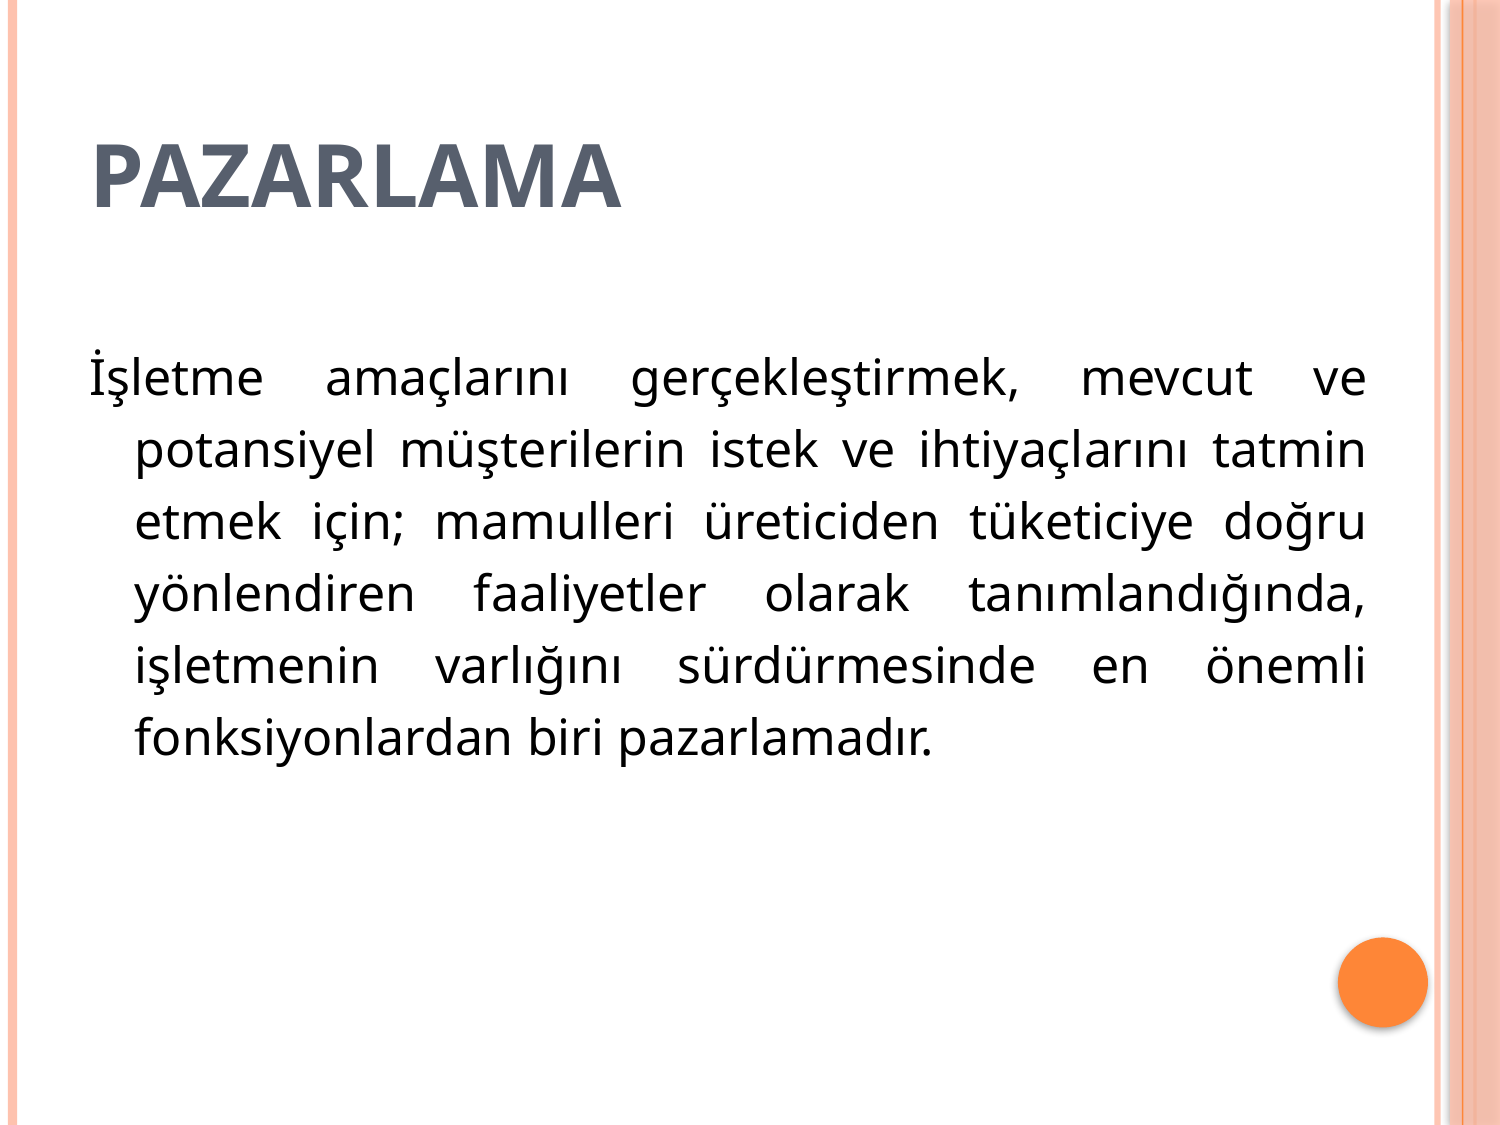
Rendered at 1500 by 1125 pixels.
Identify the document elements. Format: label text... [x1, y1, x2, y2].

list İşletme amaçlarını gerçekleştirmek, mevcut ve potansiyel müşterilerin istek ve ihtiyaçlarını tatmin etmek için; mamulleri üreticiden tüketiciye doğru yönlendiren faaliyetler olarak tanımlandığında, işletmenin varlığını sürdürmesinde en önemli fonksiyonlardan biri pazarlamadır. [75, 326, 1383, 1062]
title Pazarlama [75, 45, 1300, 233]
